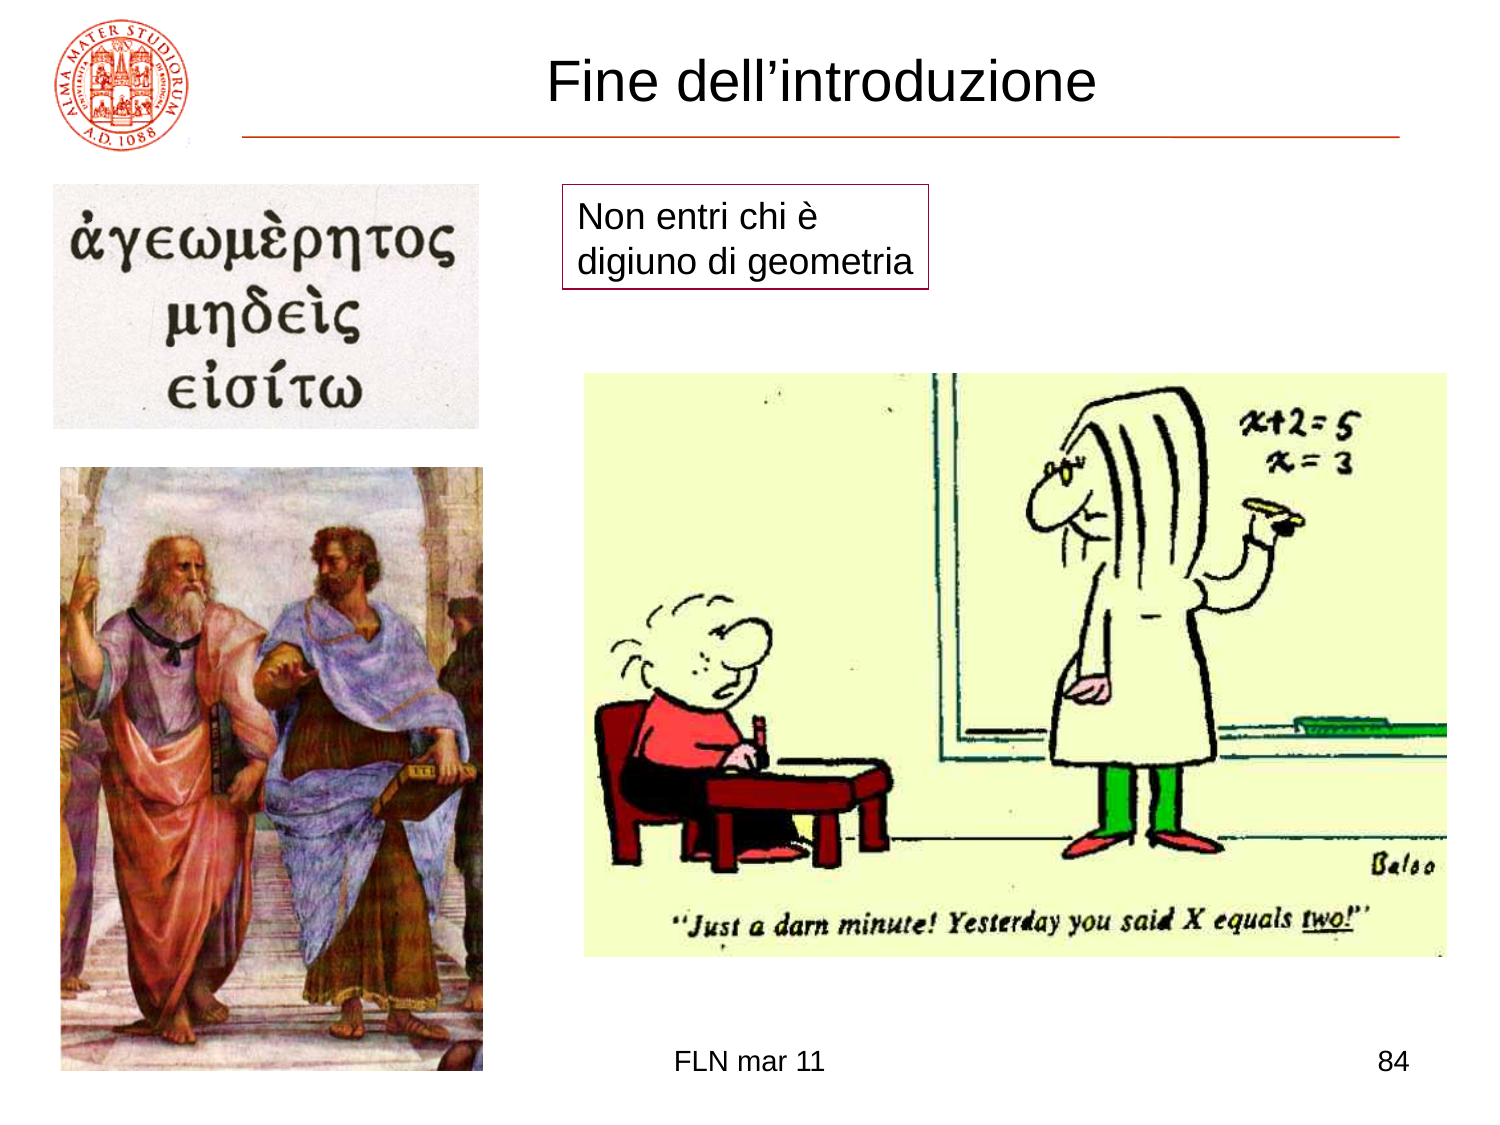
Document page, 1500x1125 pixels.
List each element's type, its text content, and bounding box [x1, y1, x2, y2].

picture [584, 373, 1448, 958]
picture [53, 18, 190, 168]
picture [59, 467, 483, 1071]
text_box Non entri chi è digiuno di geometria [562, 184, 929, 290]
footer FLN mar 11 [512, 1034, 988, 1103]
title Fine dell’introduzione [230, 31, 1415, 126]
picture [52, 184, 479, 429]
slide_number 84 [1074, 1034, 1425, 1103]
